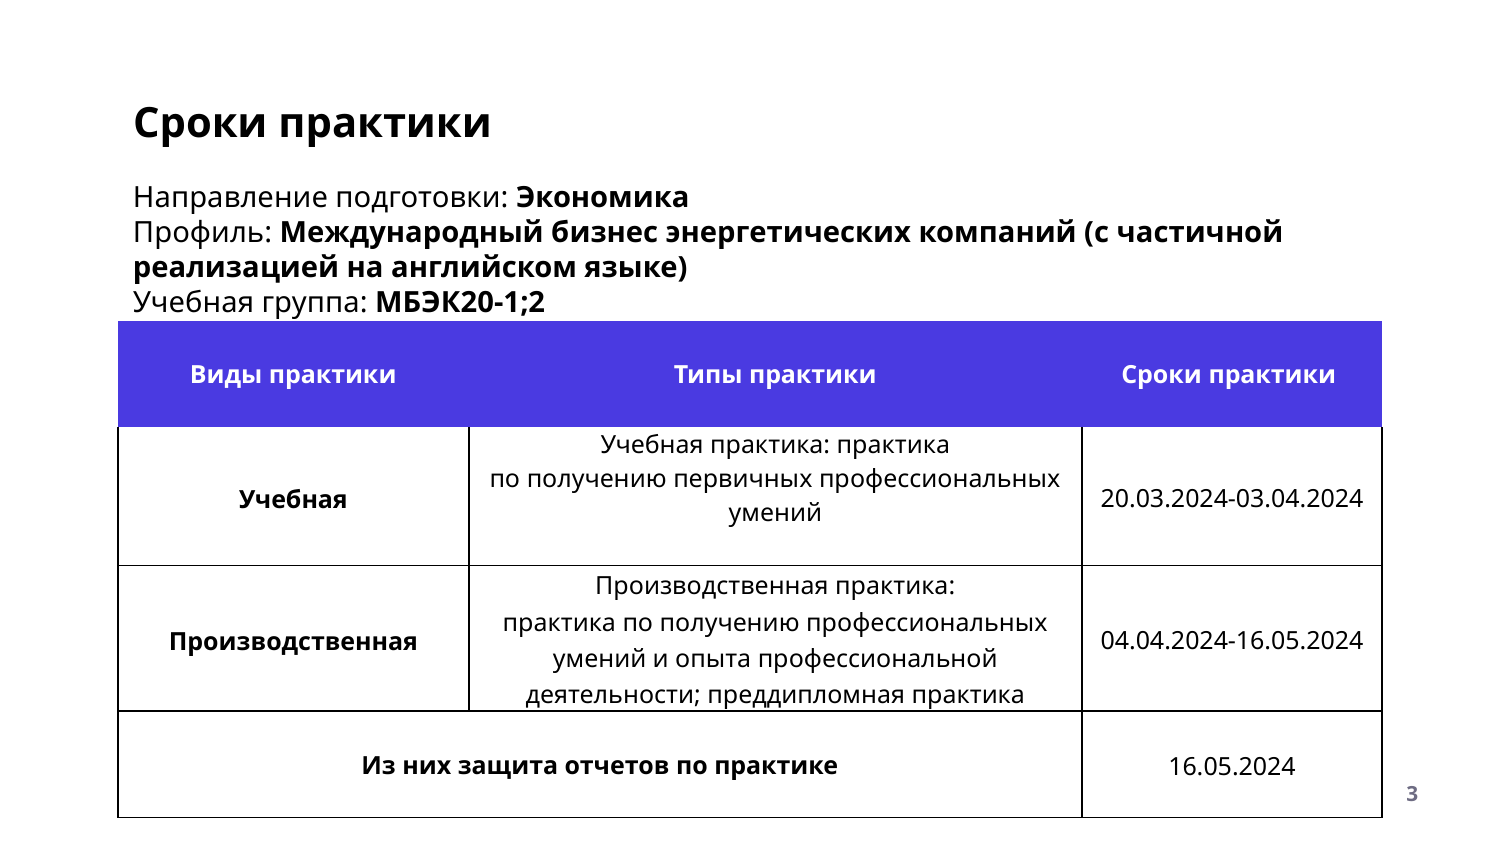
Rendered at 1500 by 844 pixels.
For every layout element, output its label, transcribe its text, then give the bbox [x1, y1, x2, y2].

title Сроки практики [118, 68, 1382, 162]
table_cell Из них защита отчетов по практике [119, 712, 1081, 817]
table_cell Производственная [119, 566, 468, 710]
table_header Типы практики [469, 326, 1082, 427]
text_box 3 [824, 770, 1433, 820]
table_header Сроки практики [1082, 326, 1382, 427]
table_cell 04.04.2024-16.05.2024 [1083, 566, 1381, 710]
table_cell Учебная практика: практика по получению первичных профессиональных умений [470, 427, 1081, 565]
table_cell 16.05.2024 [1083, 712, 1381, 770]
table_header Виды практики [118, 326, 469, 427]
text_box Направление подготовки: Экономика Профиль: Международный бизнес энергетических компаний (с частичной реализацией на английском языке) Учебная группа: МБЭК20-1;2 [118, 162, 1382, 326]
table_cell Производственная практика: практика по получению профессиональных умений и опыта профессиональной деятельности; преддипломная практика [470, 566, 1081, 710]
table_cell Учебная [119, 427, 468, 565]
table_cell 20.03.2024-03.04.2024 [1083, 427, 1381, 565]
